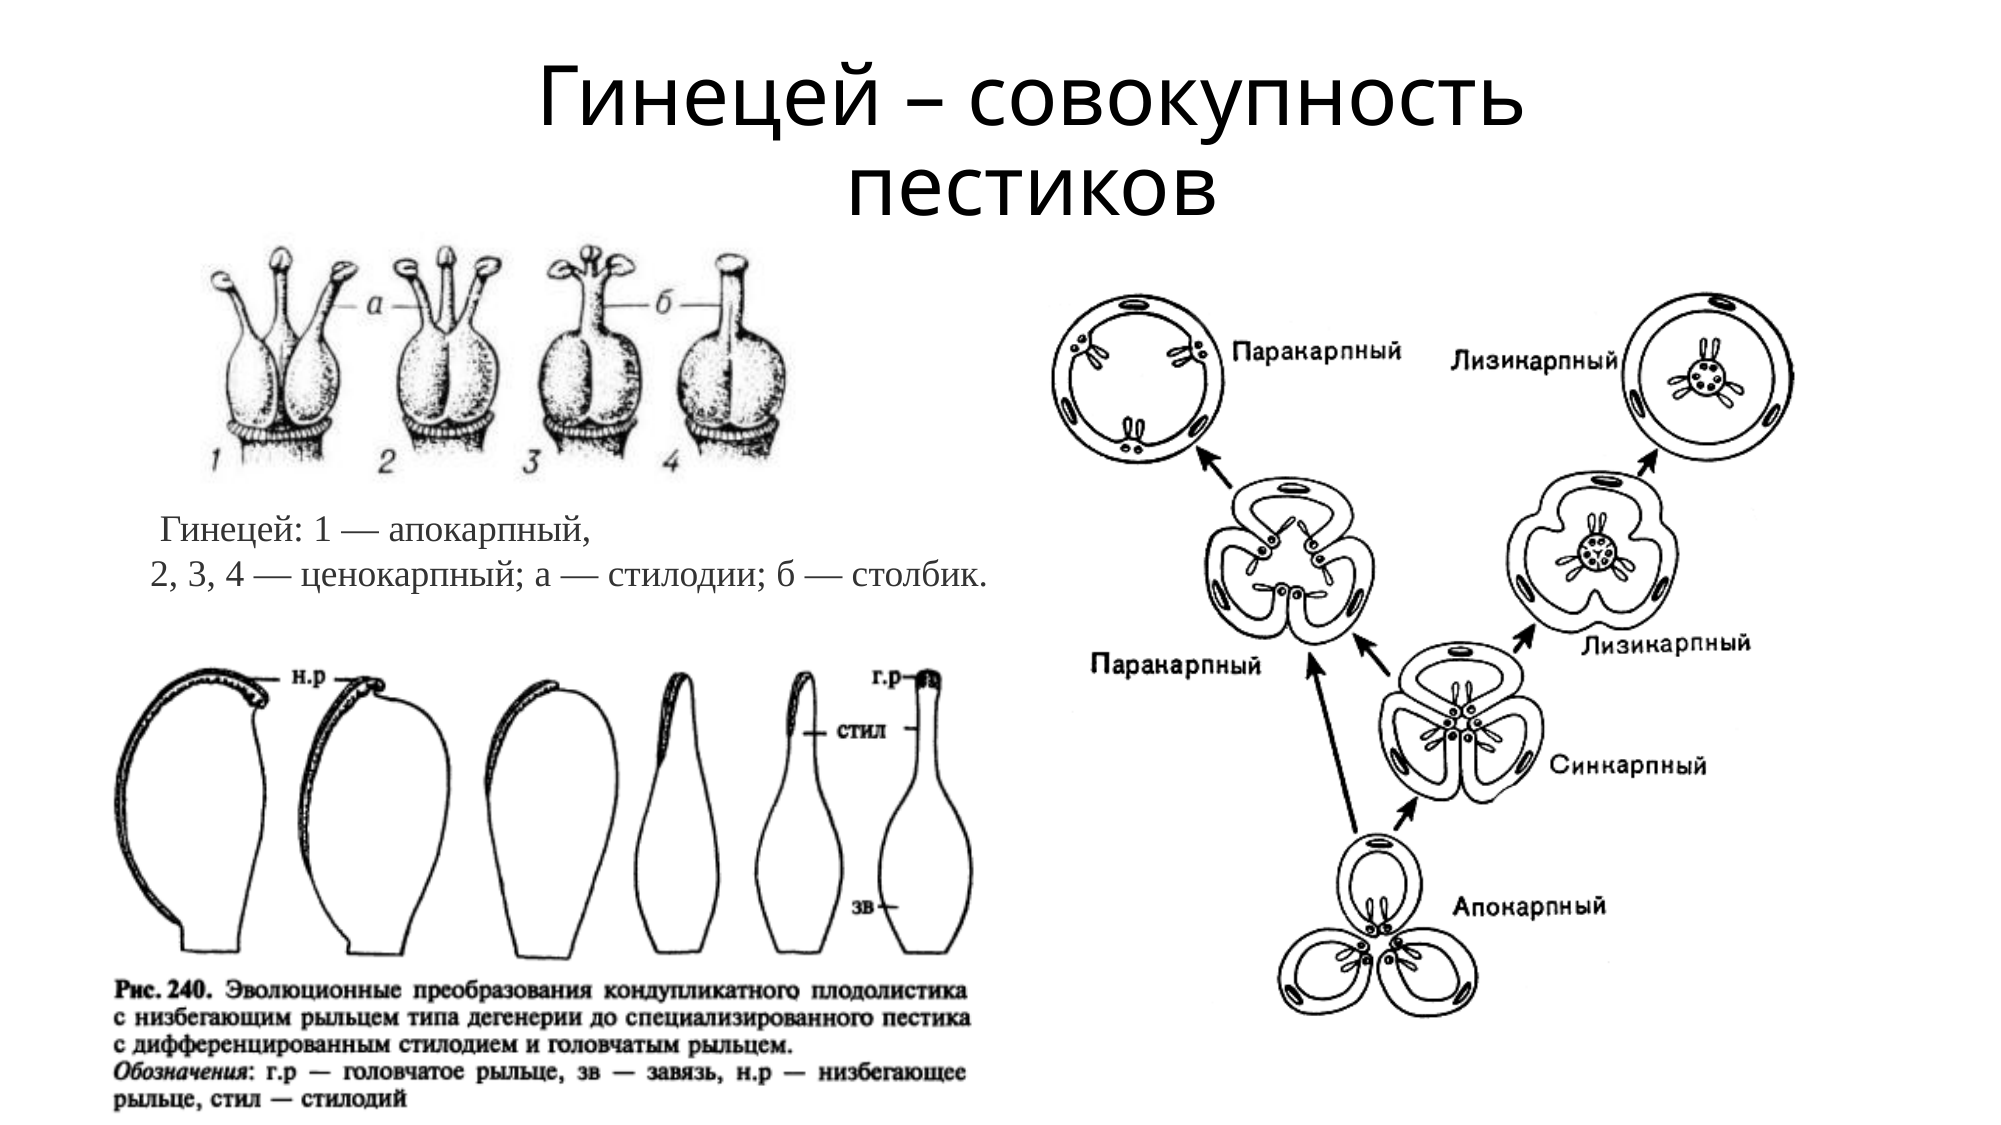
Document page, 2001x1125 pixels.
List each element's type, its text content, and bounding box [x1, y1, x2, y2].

picture [58, 657, 1007, 1125]
picture [1041, 284, 1804, 1030]
title Гинецей – совокупность пестиков [355, 35, 1709, 253]
picture [170, 217, 829, 497]
text_box Гинецей: 1 — апокарпный, 2, 3, 4 — ценокарпный; а — стилодии; б — столбик. [135, 496, 1007, 602]
